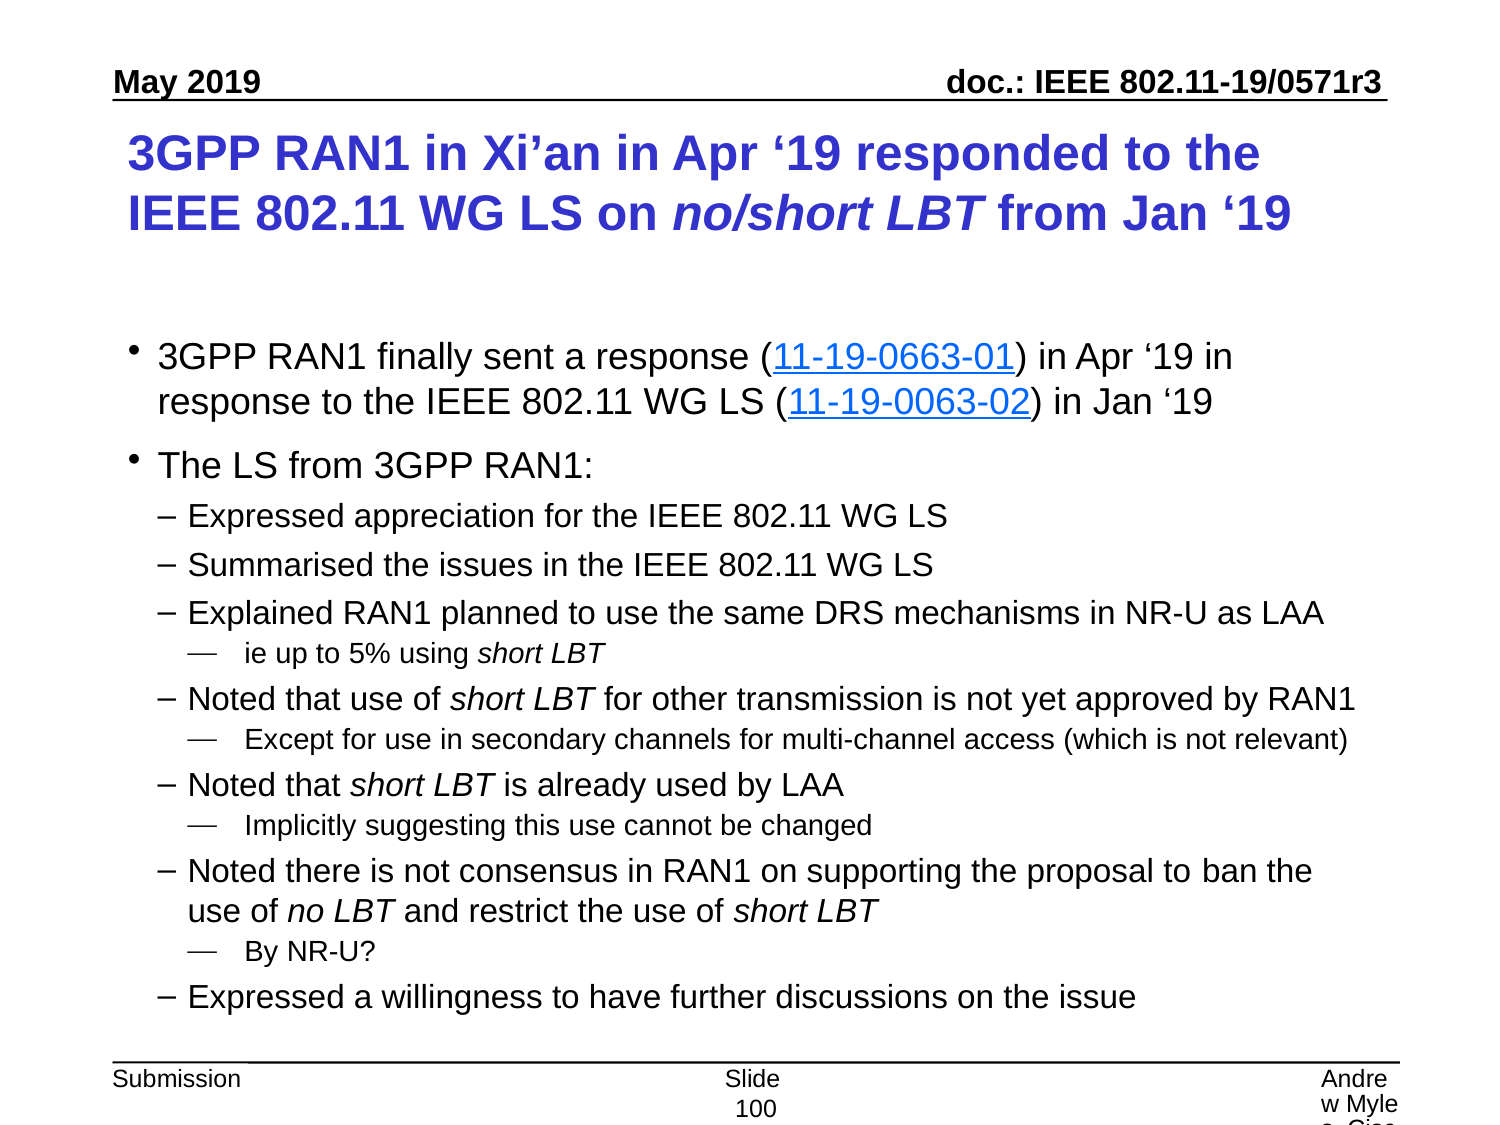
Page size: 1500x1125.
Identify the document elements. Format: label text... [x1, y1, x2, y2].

list 3GPP RAN1 finally sent a response (11-19-0663-01) in Apr ‘19 in response to the IEEE 802.11 WG LS (11-19-0063-02) in Jan ‘19 The LS from 3GPP RAN1: Expressed appreciation for the IEEE 802.11 WG LS Summarised the issues in the IEEE 802.11 WG LS Explained RAN1 planned to use the same DRS mechanisms in NR-U as LAA ie up to 5% using short LBT Noted that use of short LBT for other transmission is not yet approved by RAN1 Except for use in secondary channels for multi-channel access (which is not relevant) Noted that short LBT is already used by LAA Implicitly suggesting this use cannot be changed Noted there is not consensus in RAN1 on supporting the proposal to ban the use of no LBT and restrict the use of short LBT By NR-U? Expressed a willingness to have further discussions on the issue [112, 324, 1388, 1000]
slide_number Slide 100 [709, 1061, 803, 1093]
footer Andrew Myles, Cisco [1320, 1061, 1402, 1093]
title 3GPP RAN1 in Xi’an in Apr ‘19 responded to the IEEE 802.11 WG LS on no/short LBT from Jan ‘19 [112, 112, 1388, 288]
